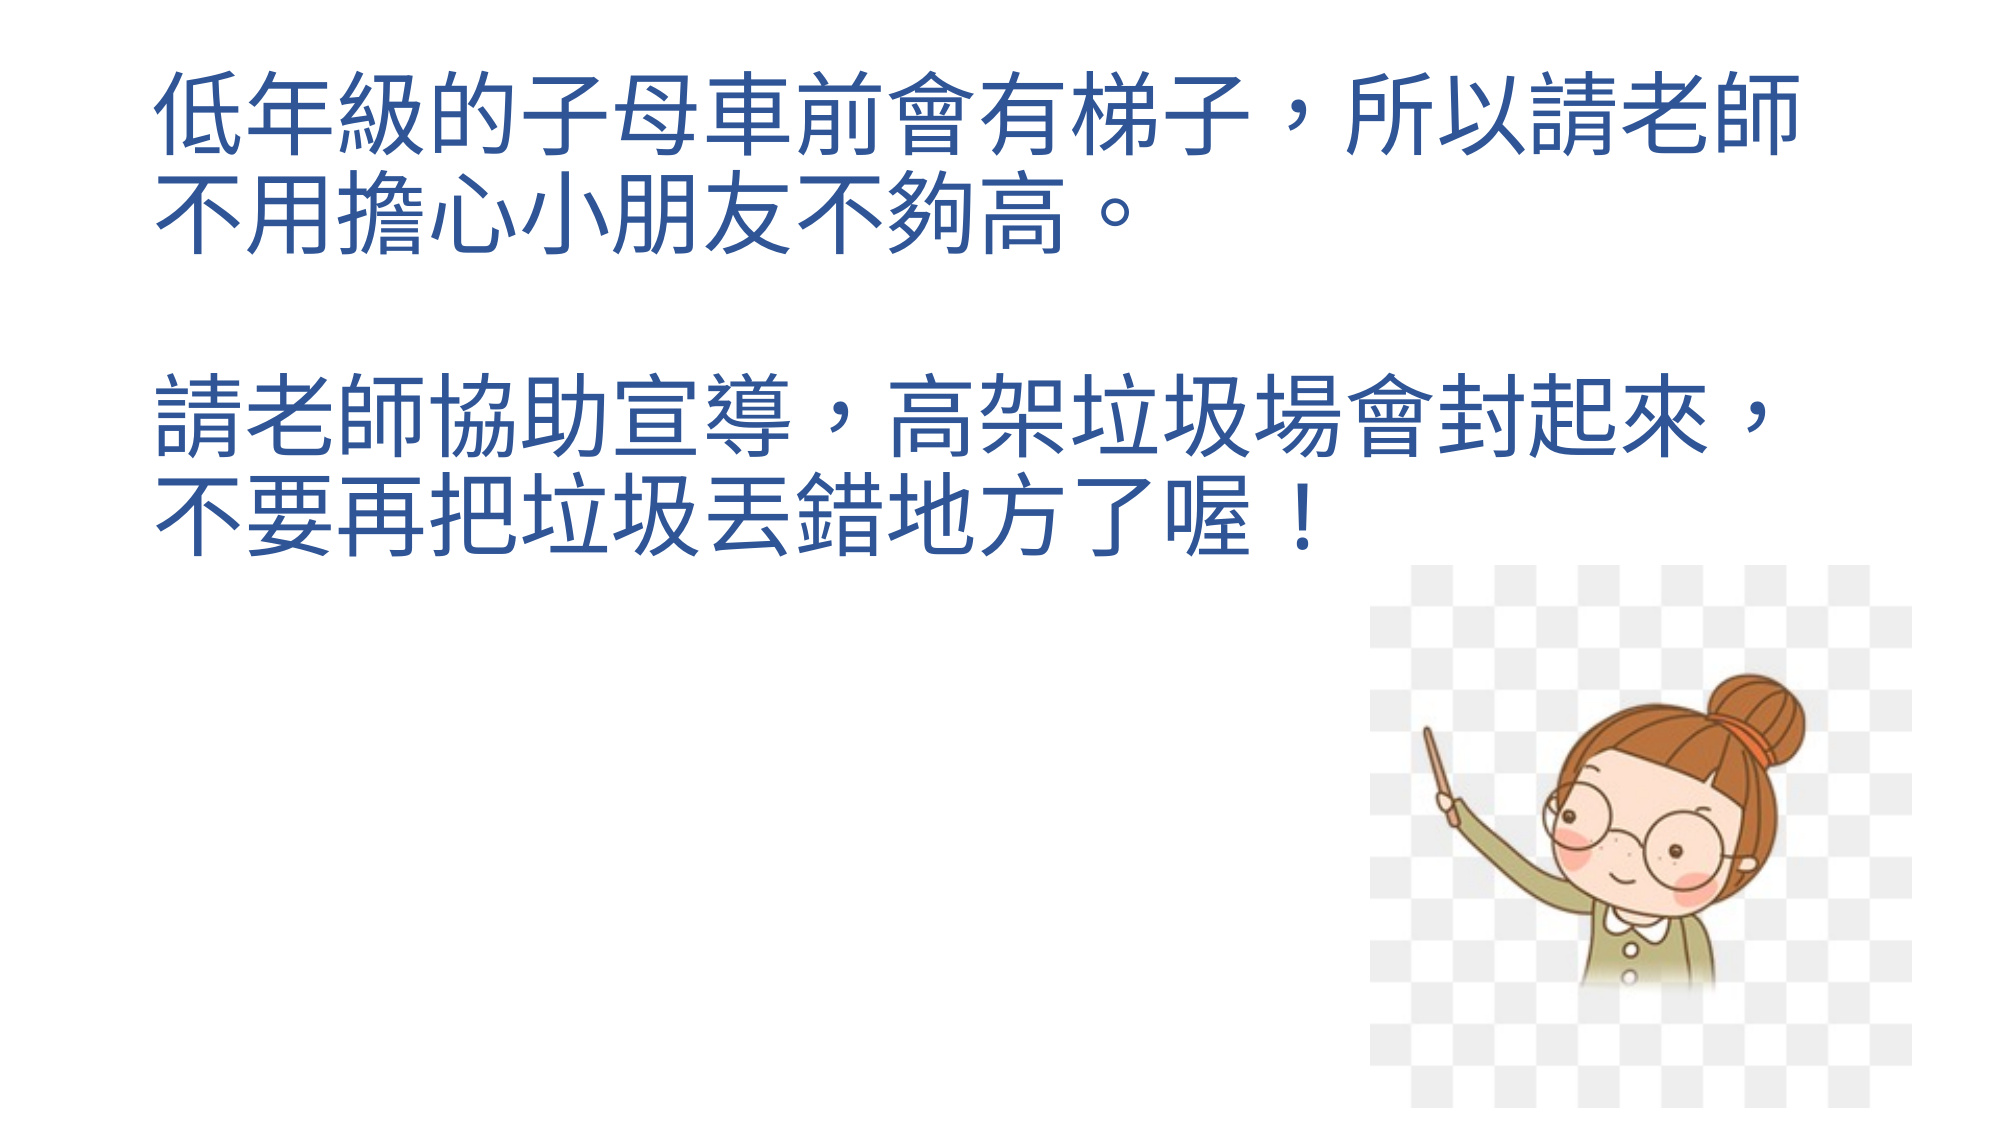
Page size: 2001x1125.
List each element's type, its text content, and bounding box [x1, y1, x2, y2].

title 低年級的子母車前會有梯子，所以請老師不用擔心小朋友不夠高。 [137, 59, 1863, 278]
picture [1369, 565, 1912, 1108]
text_box 請老師協助宣導，高架垃圾場會封起來，不要再把垃圾丟錯地方了喔! [137, 361, 1863, 580]
